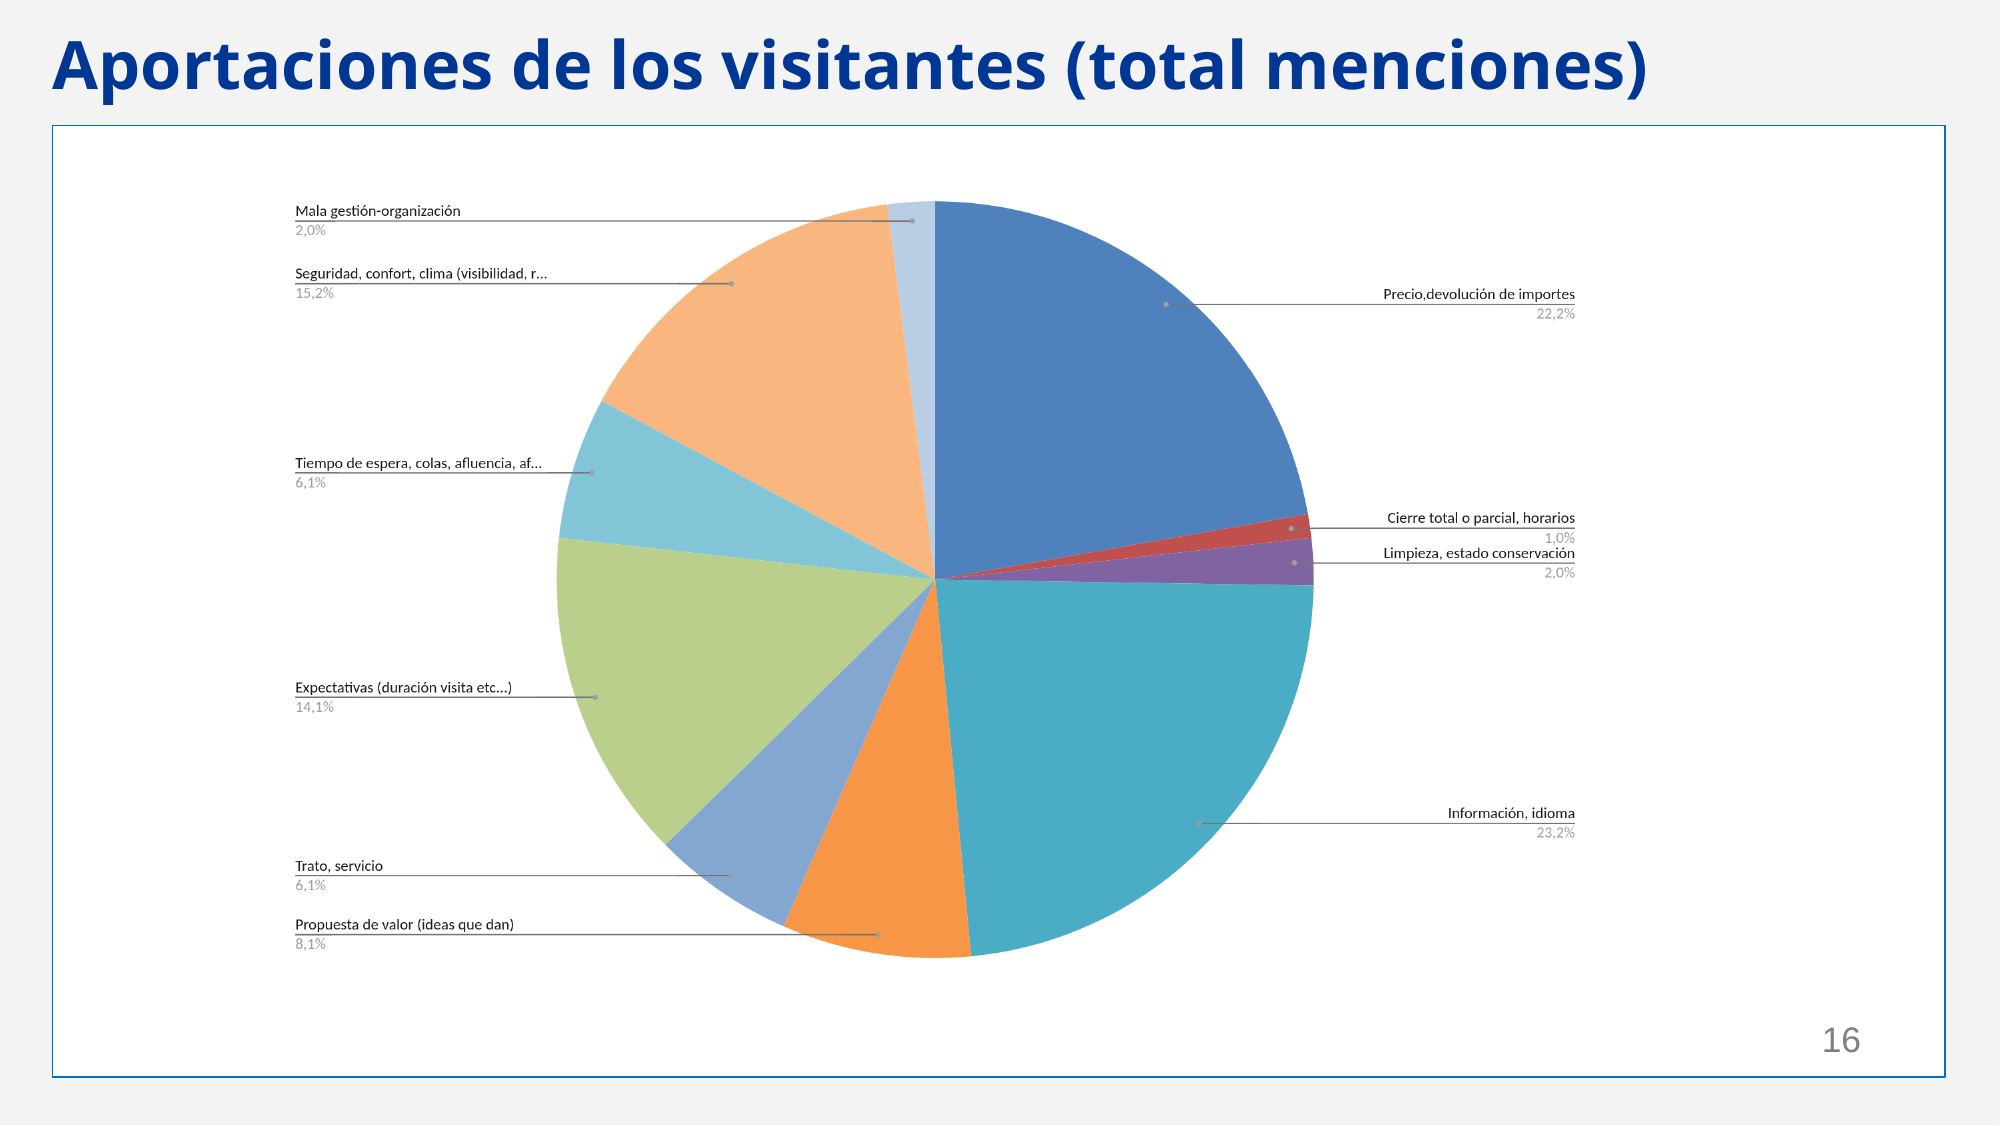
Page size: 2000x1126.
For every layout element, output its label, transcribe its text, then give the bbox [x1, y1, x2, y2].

text_box Aportaciones de los visitantes (total menciones) [52, 0, 1945, 125]
text_box [52, 125, 1945, 1078]
picture [252, 158, 1616, 1000]
slide_number ‹#› [1412, 1008, 1880, 1069]
